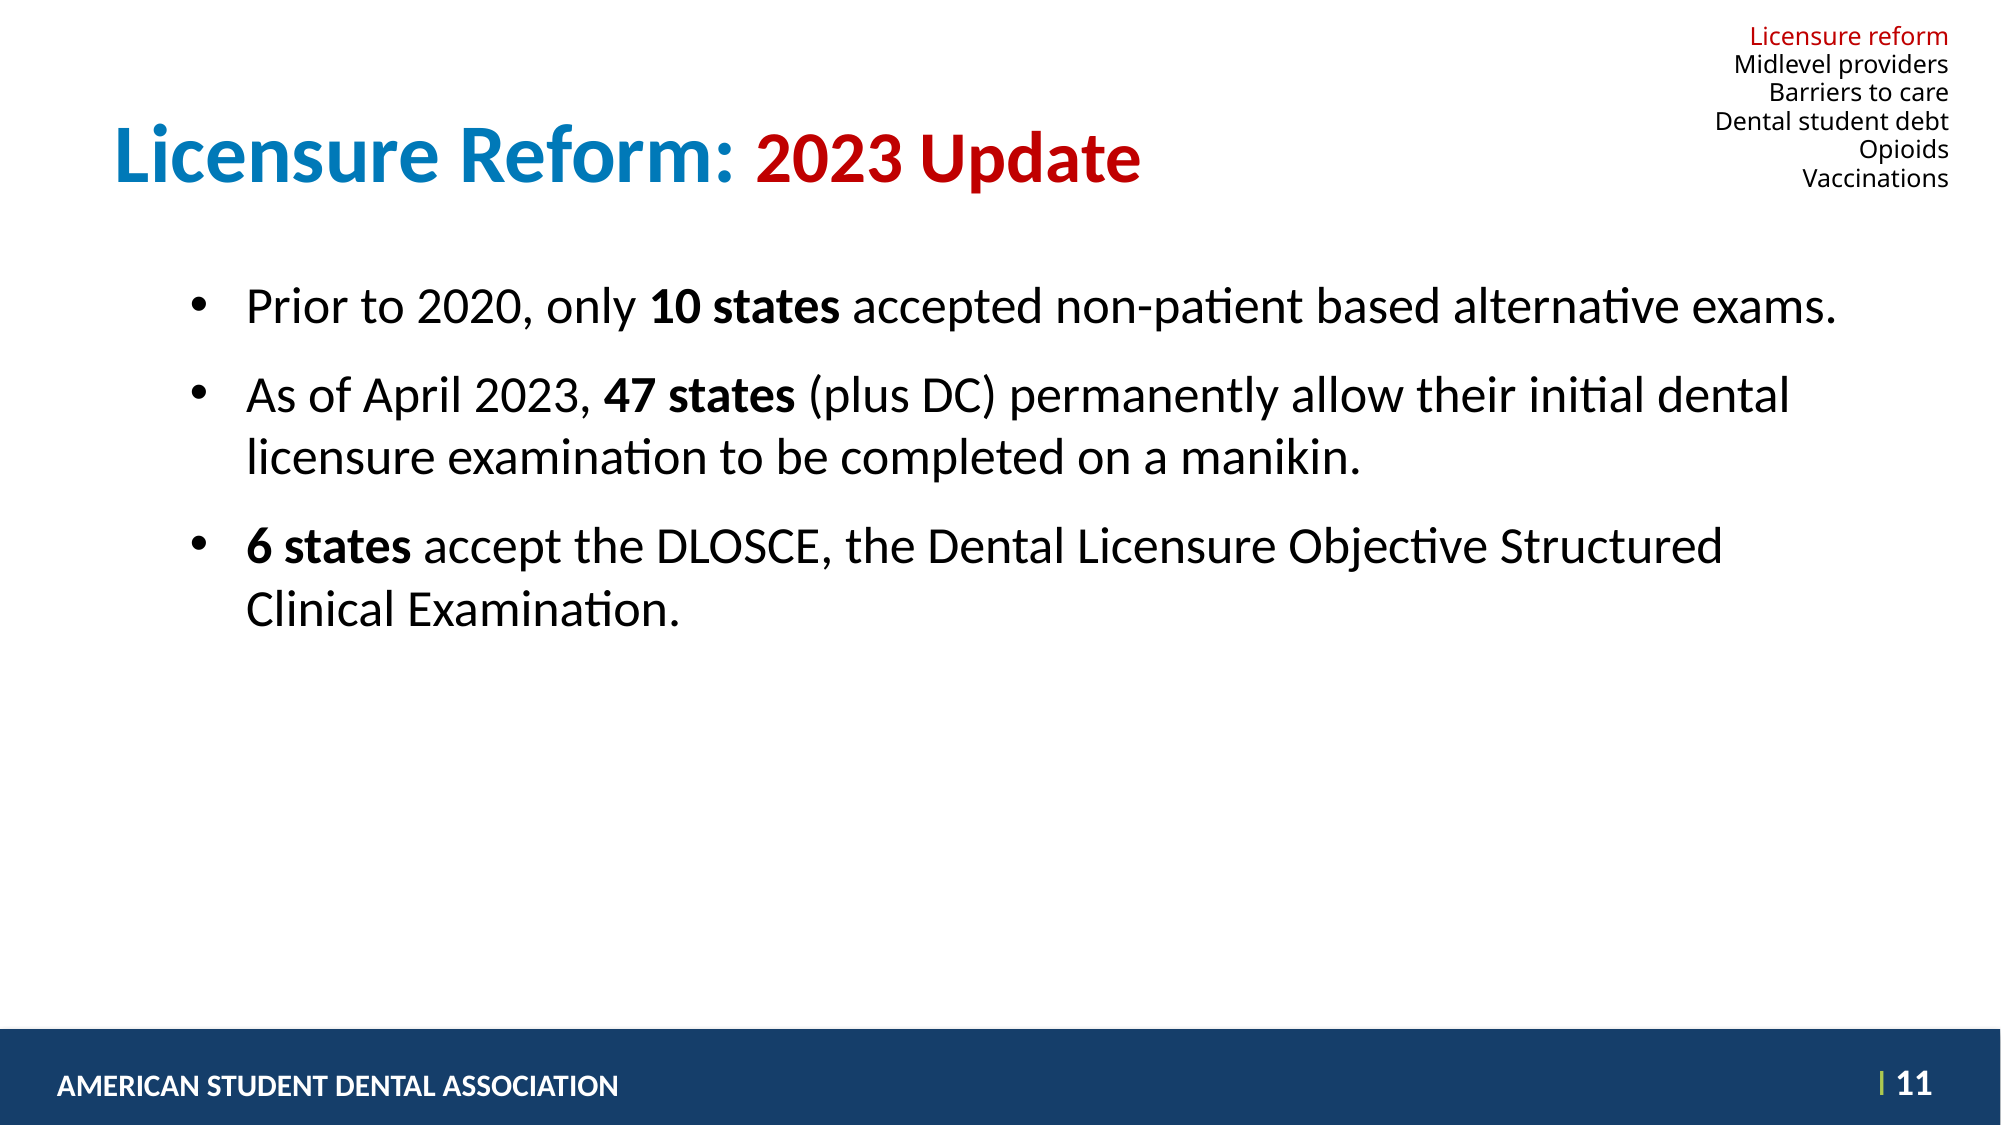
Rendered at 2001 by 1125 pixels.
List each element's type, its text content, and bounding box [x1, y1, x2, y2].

text_box Licensure reform Midlevel providers Barriers to care Dental student debt Opioids Vaccinations [1673, 14, 1965, 343]
title Licensure Reform: 2023 Update [99, 55, 1673, 243]
list Prior to 2020, only 10 states accepted non-patient based alternative exams. As of April 2023, 47 states (plus DC) permanently allow their initial dental licensure examination to be completed on a manikin. 6 states accept the DLOSCE, the Dental Licensure Objective Structured Clinical Examination. [99, 264, 1878, 966]
